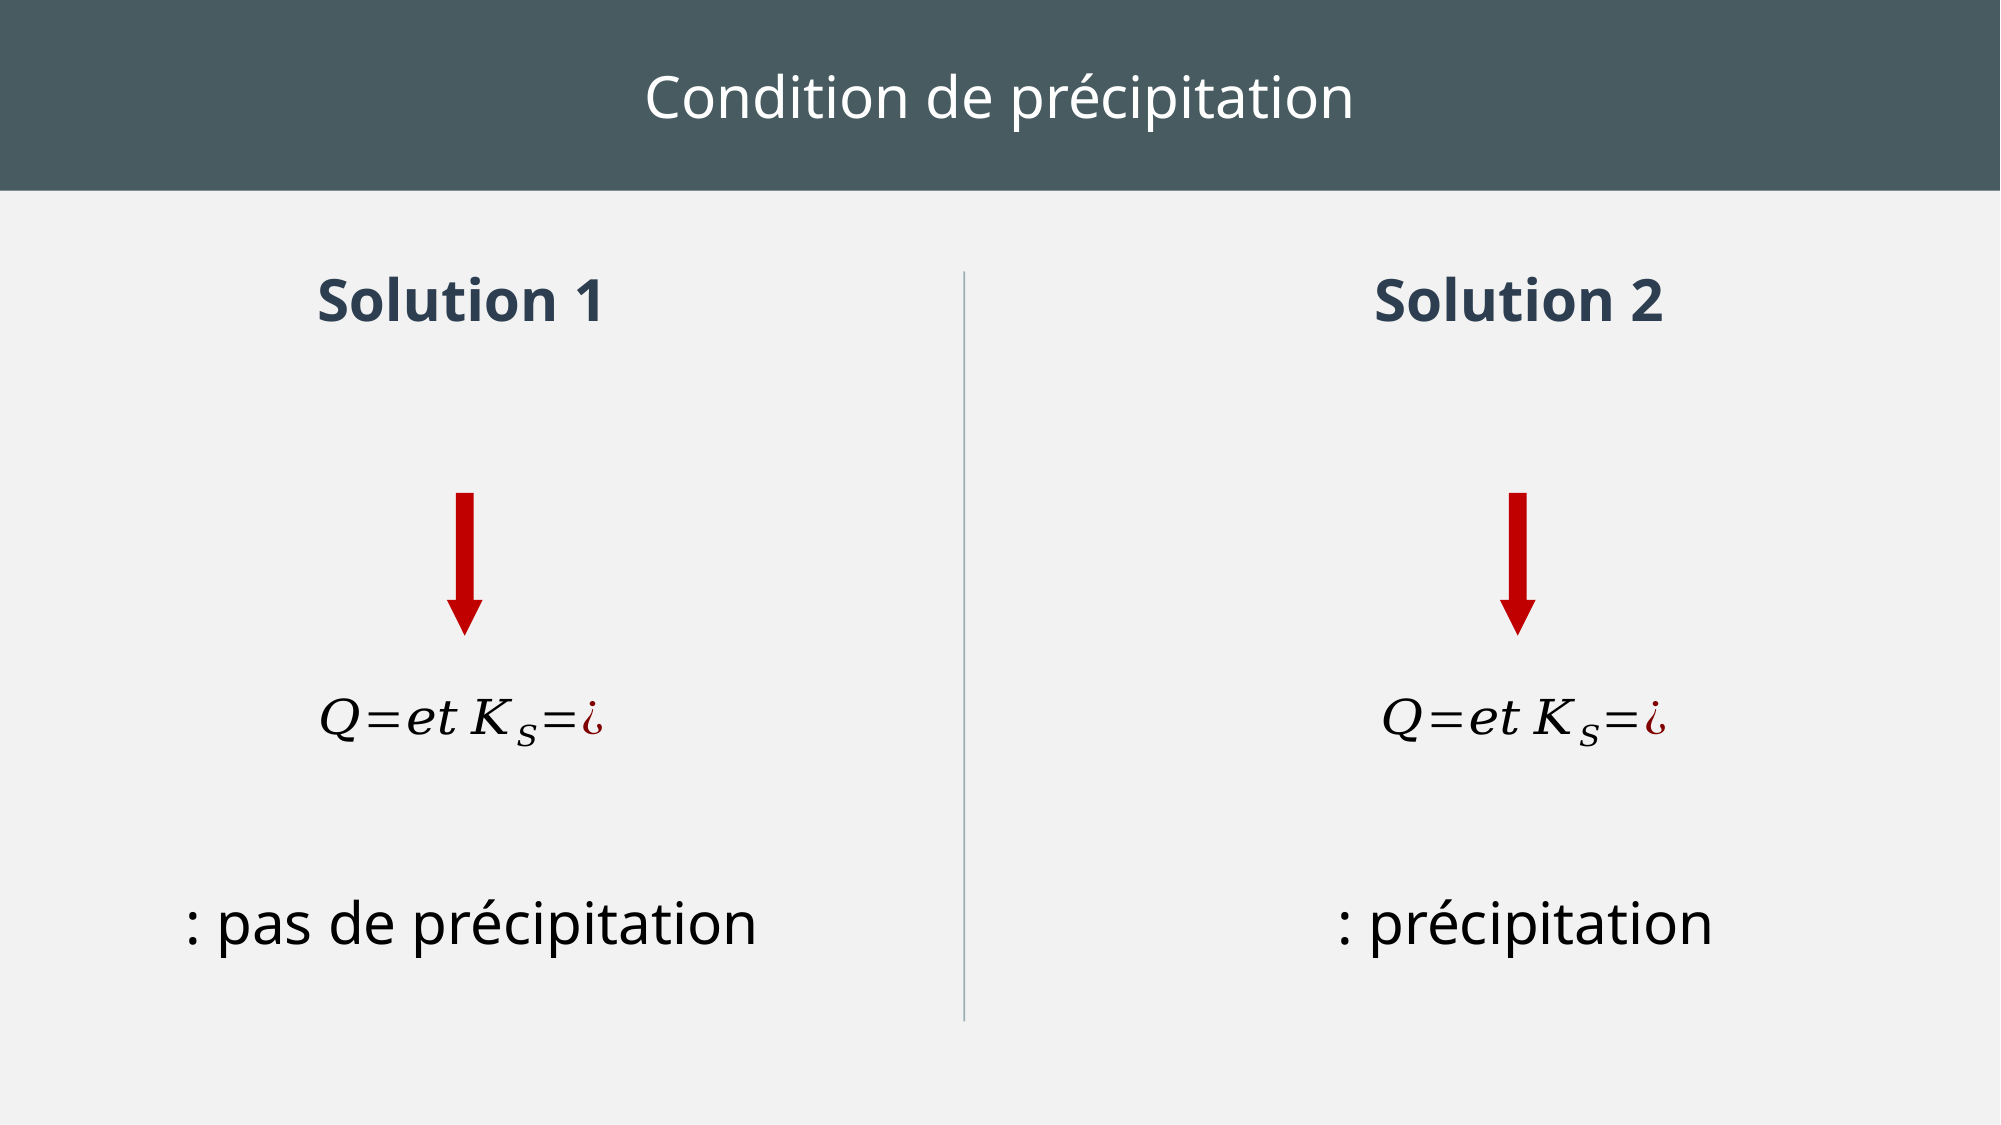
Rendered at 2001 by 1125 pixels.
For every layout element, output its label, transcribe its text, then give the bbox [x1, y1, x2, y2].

text_box [446, 492, 483, 636]
text_box Solution 2 [1356, 254, 1682, 342]
text_box Solution 1 [299, 254, 625, 342]
text_box [1499, 492, 1536, 636]
text_box Condition de précipitation [0, 0, 2000, 192]
